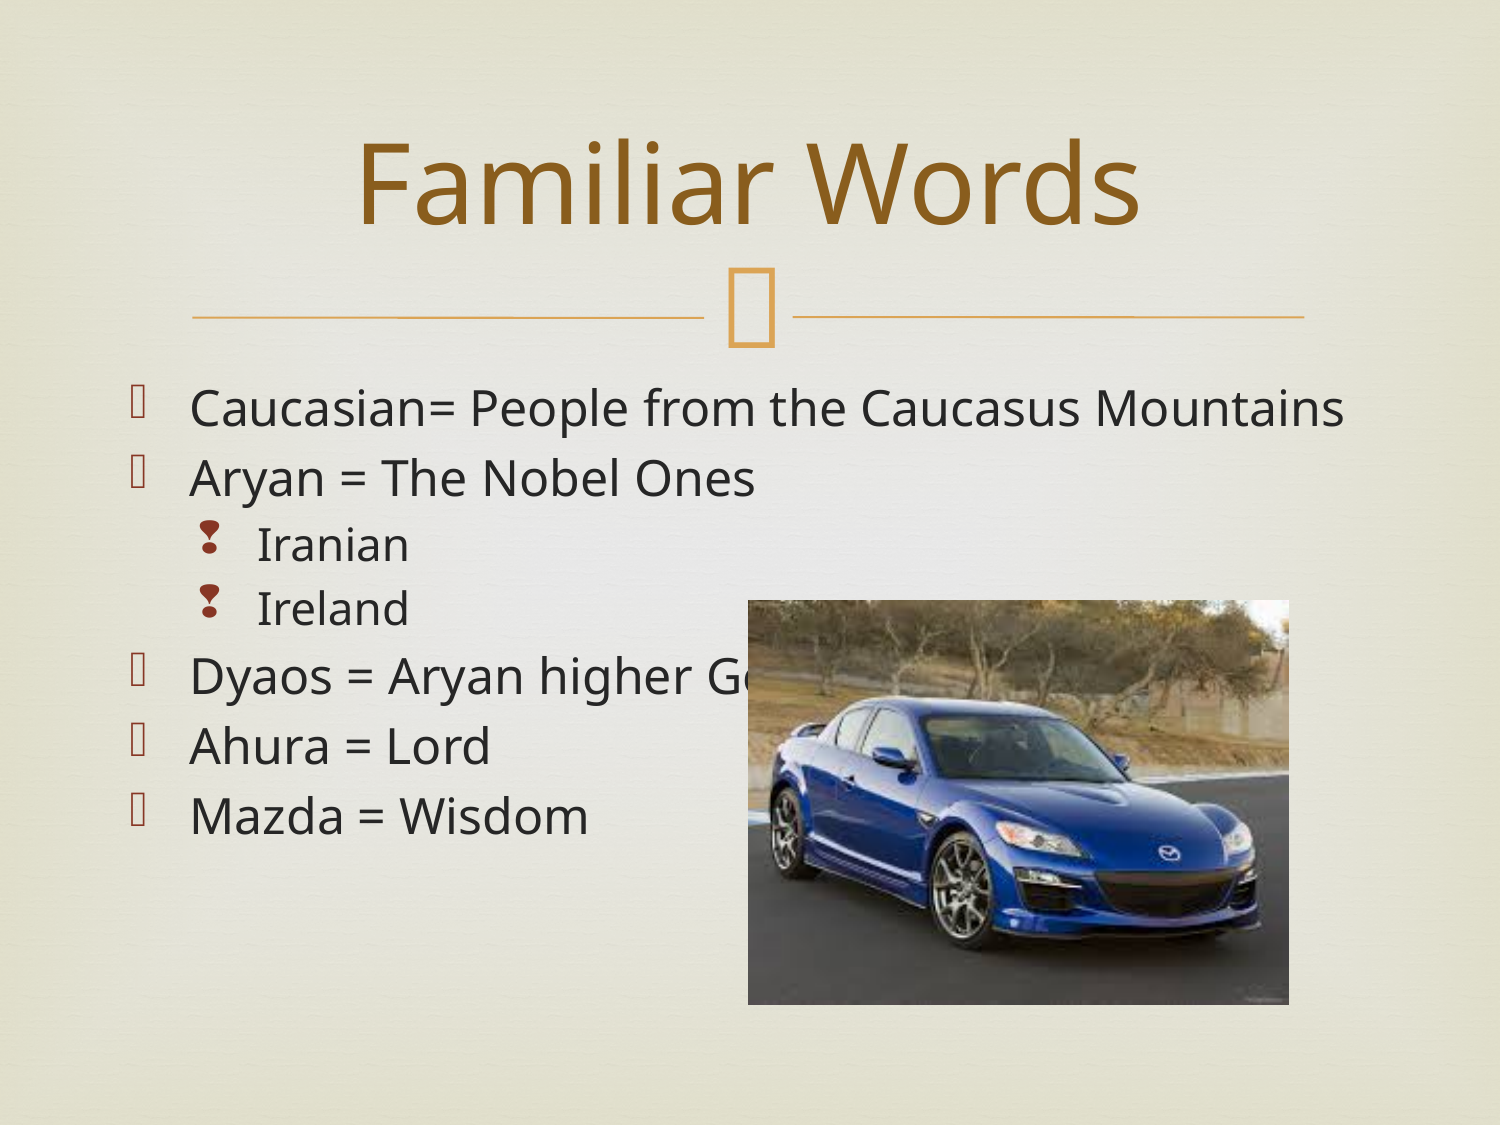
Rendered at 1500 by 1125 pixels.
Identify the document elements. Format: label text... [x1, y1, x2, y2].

title Familiar Words [112, 93, 1386, 267]
picture [748, 600, 1289, 1006]
list Caucasian= People from the Caucasus Mountains Aryan = The Nobel Ones Iranian Ireland Dyaos = Aryan higher God = Zeus Ahura = Lord Mazda = Wisdom [114, 368, 1386, 1005]
